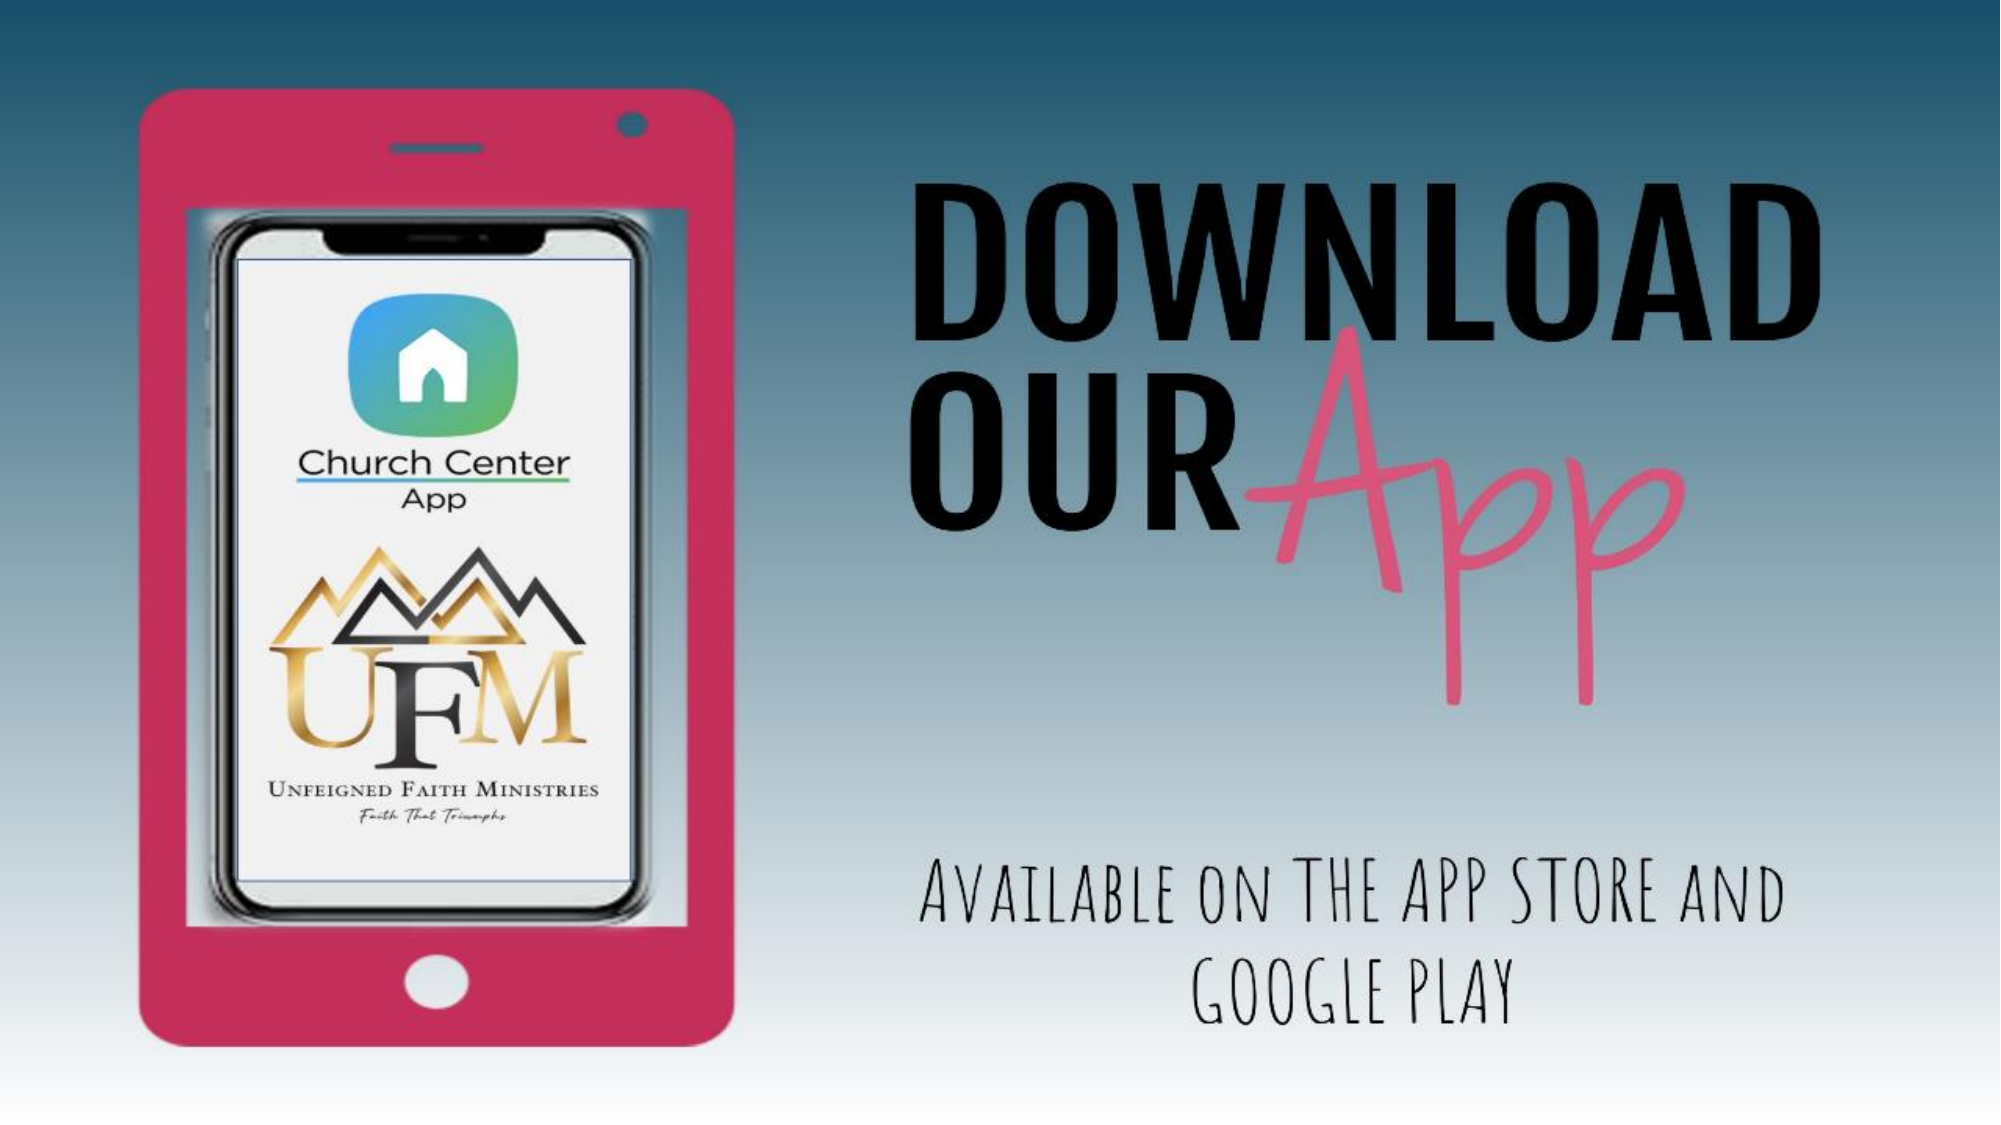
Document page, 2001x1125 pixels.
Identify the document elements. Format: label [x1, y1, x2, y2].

list [0, 0, 2000, 1124]
